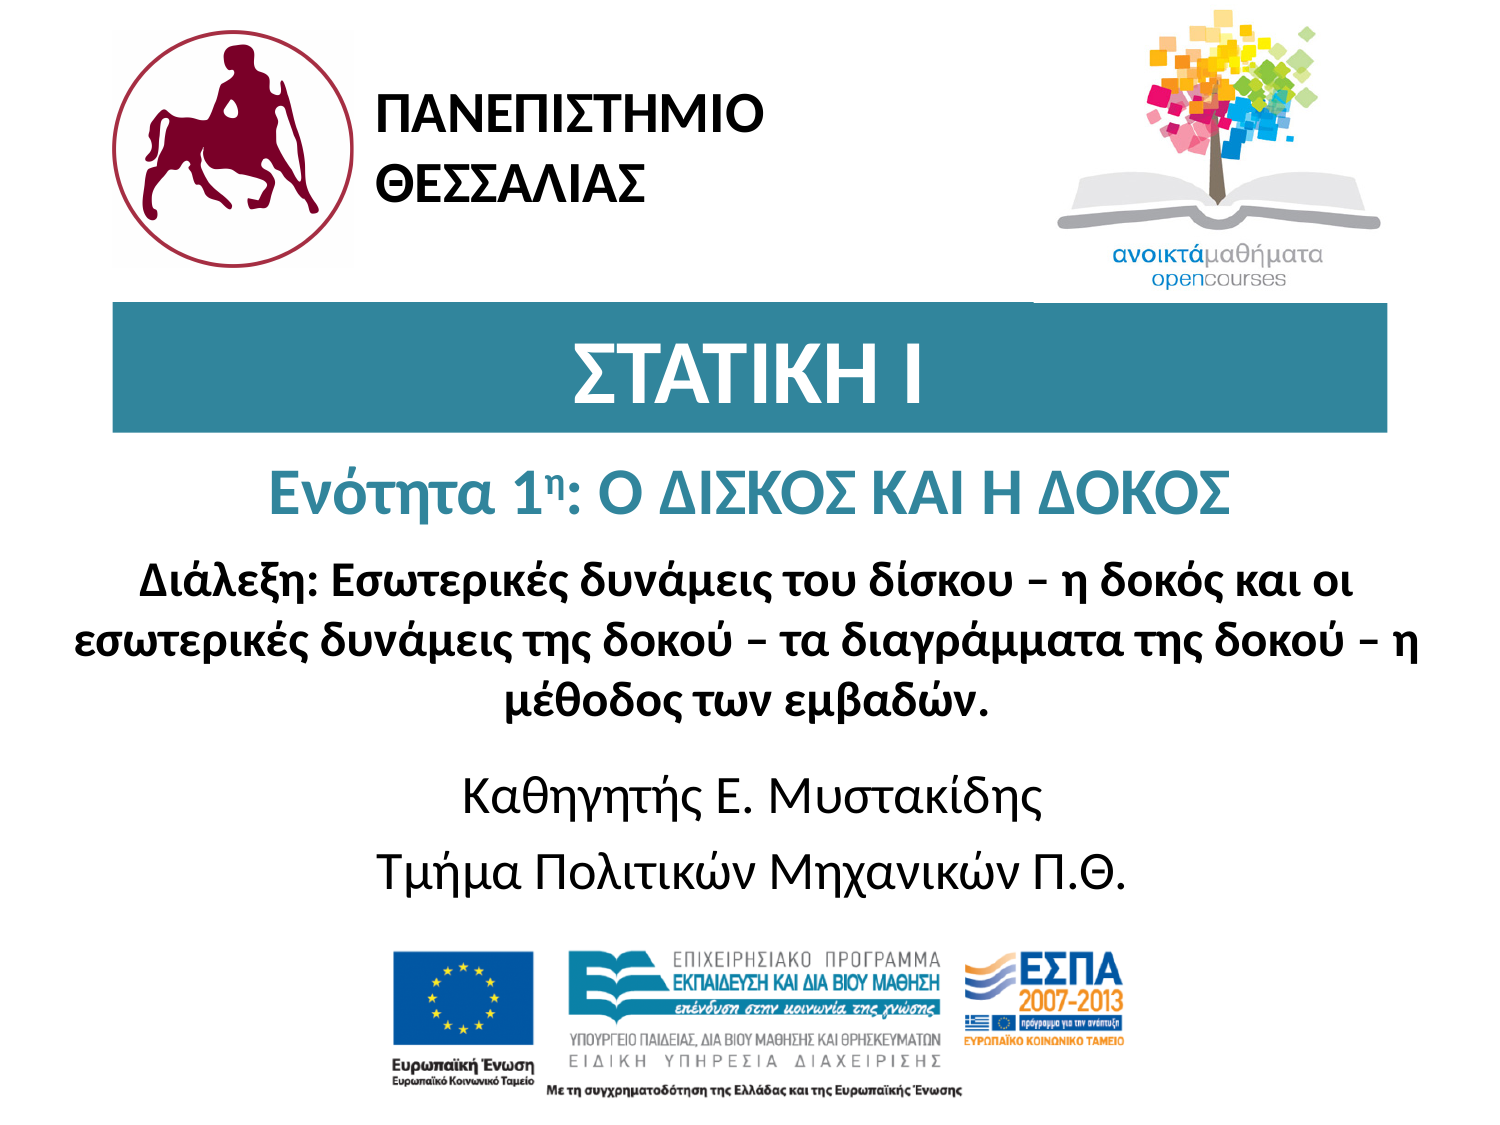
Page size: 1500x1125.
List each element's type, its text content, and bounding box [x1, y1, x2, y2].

picture [359, 928, 1148, 1116]
picture [111, 30, 354, 268]
text_box Διάλεξη: Εσωτερικές δυνάμεις του δίσκου – η δοκός και οι εσωτερικές δυνάμεις της δοκού – τα διαγράμματα της δοκού – η μέθοδος των εμβαδών. [17, 538, 1477, 740]
picture [1033, 4, 1401, 303]
subtitle Ενότητα 1η: Ο ΔΙΣΚΟΣ ΚΑΙ Η ΔΟΚΟΣ [0, 440, 1500, 551]
text_box Καθηγητής Ε. Μυστακίδης Τμήμα Πολιτικών Μηχανικών Π.Θ. [23, 751, 1483, 917]
title ΣΤΑΤΙΚΗ Ι [112, 302, 1388, 433]
text_box ΠΑΝΕΠΙΣΤΗΜΙΟ ΘΕΣΣΑΛΙΑΣ [360, 66, 798, 232]
